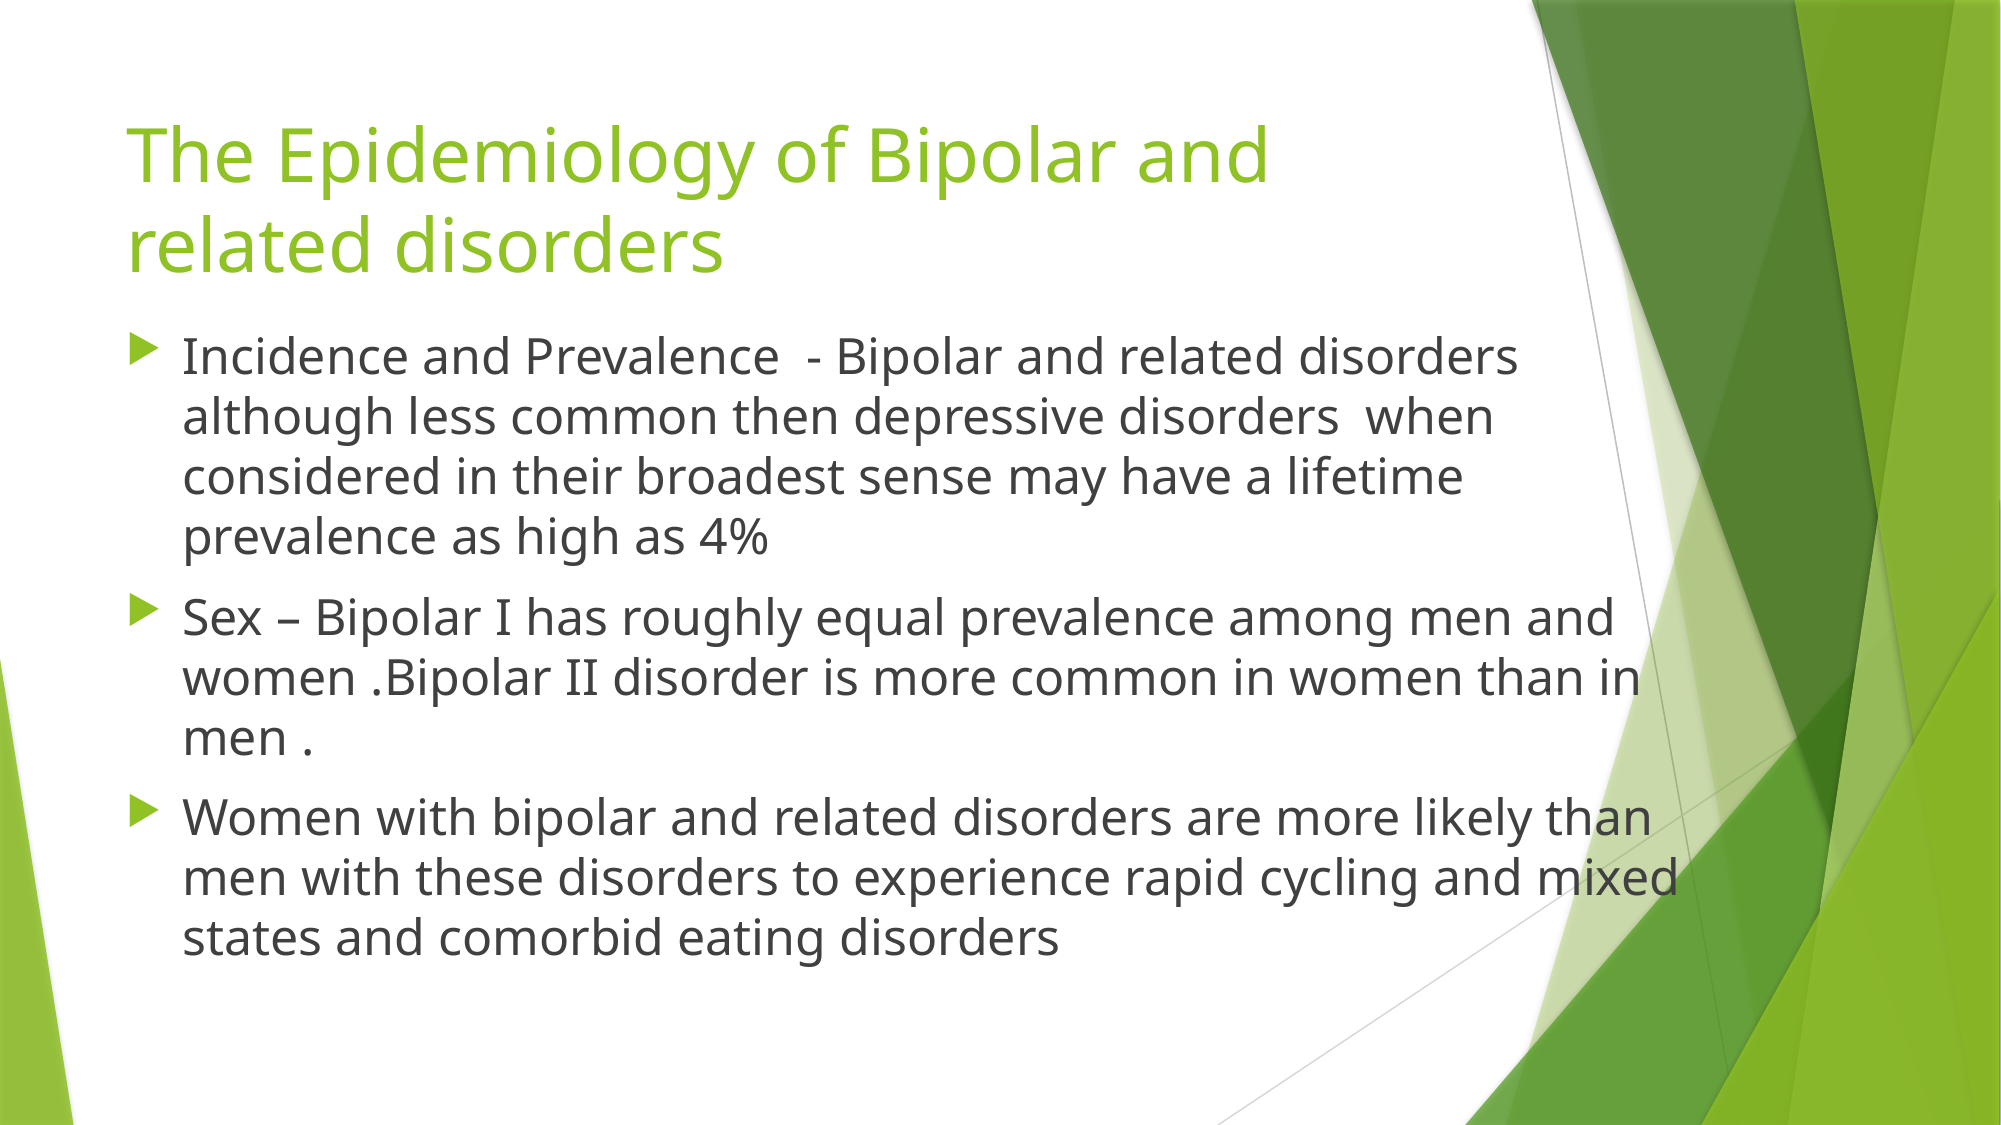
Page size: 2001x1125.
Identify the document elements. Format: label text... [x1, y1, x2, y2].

list Incidence and Prevalence - Bipolar and related disorders although less common then depressive disorders when considered in their broadest sense may have a lifetime prevalence as high as 4% Sex – Bipolar I has roughly equal prevalence among men and women .Bipolar II disorder is more common in women than in men . Women with bipolar and related disorders are more likely than men with these disorders to experience rapid cycling and mixed states and comorbid eating disorders [111, 316, 1724, 1102]
title The Epidemiology of Bipolar and related disorders [111, 99, 1522, 316]
